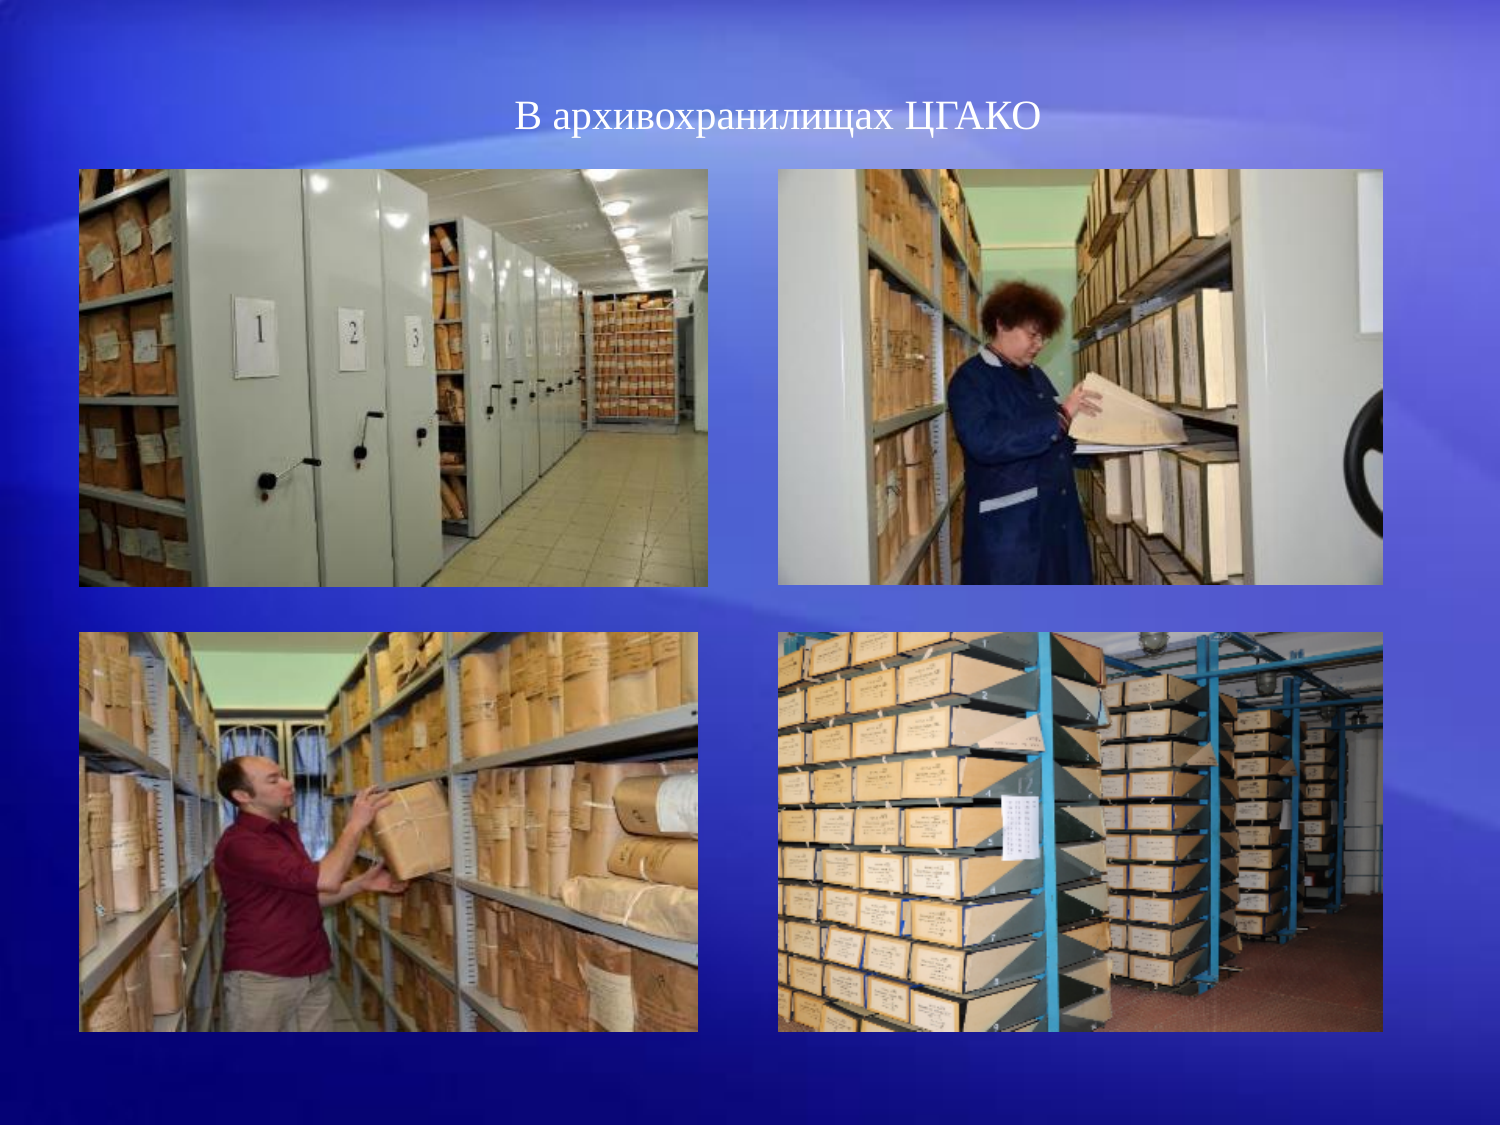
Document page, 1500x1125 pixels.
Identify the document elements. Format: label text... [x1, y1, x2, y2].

picture [0, 0, 1500, 1125]
text_box В архивохранилищах ЦГАКО [416, 80, 1140, 146]
